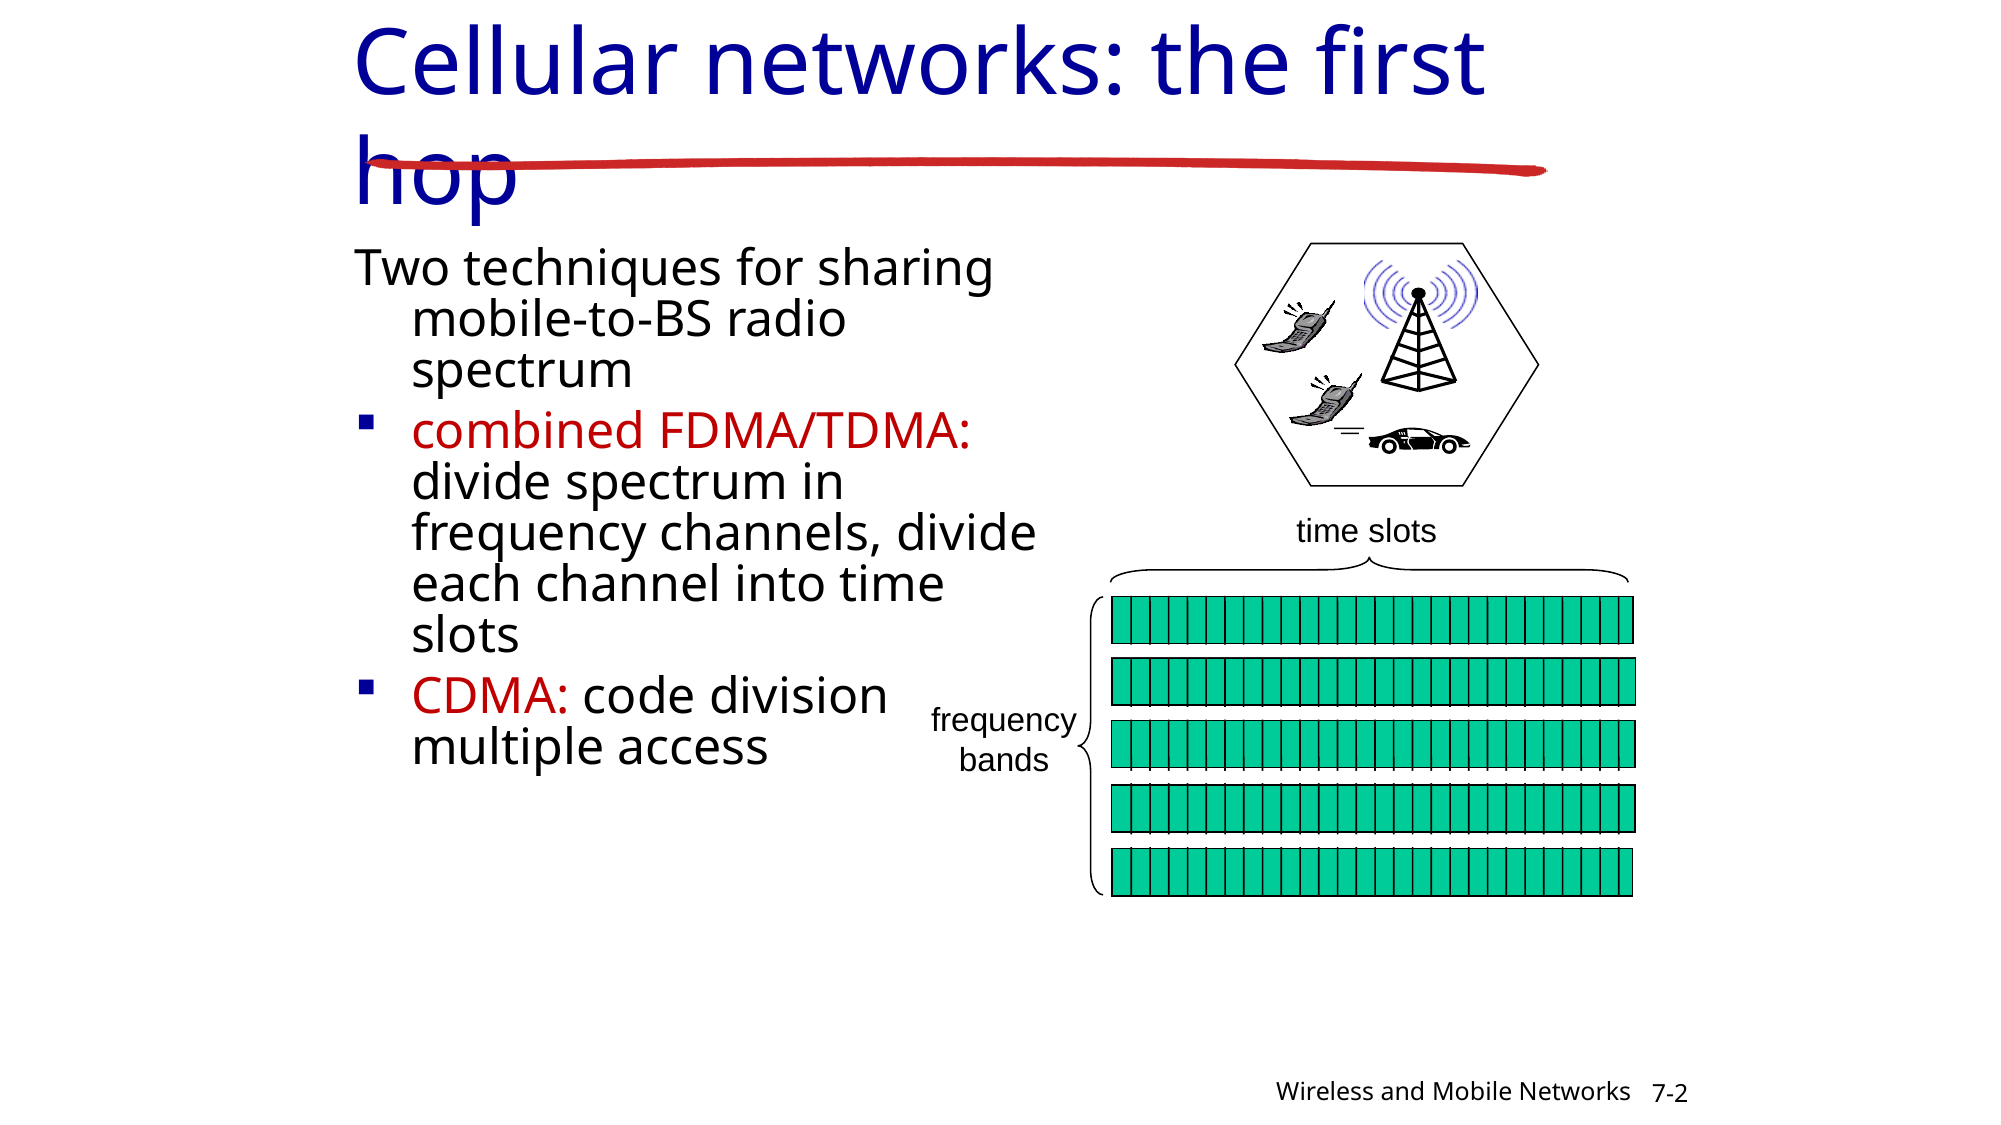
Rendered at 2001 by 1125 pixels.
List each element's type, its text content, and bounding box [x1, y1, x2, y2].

picture [1261, 300, 1335, 354]
footer Wireless and Mobile Networks [1210, 1067, 1654, 1110]
picture [1289, 372, 1363, 426]
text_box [1333, 423, 1471, 455]
list Two techniques for sharing mobile-to-BS radio spectrum combined FDMA/TDMA: divide spectrum in frequency channels, divide each channel into time slots CDMA: code division multiple access [339, 237, 1068, 1000]
title Cellular networks: the first hop [337, 19, 1613, 207]
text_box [915, 501, 1636, 898]
slide_number 7-2 [1637, 1069, 1750, 1115]
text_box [1363, 260, 1478, 391]
text_box [1235, 243, 1539, 486]
picture [360, 152, 1561, 182]
